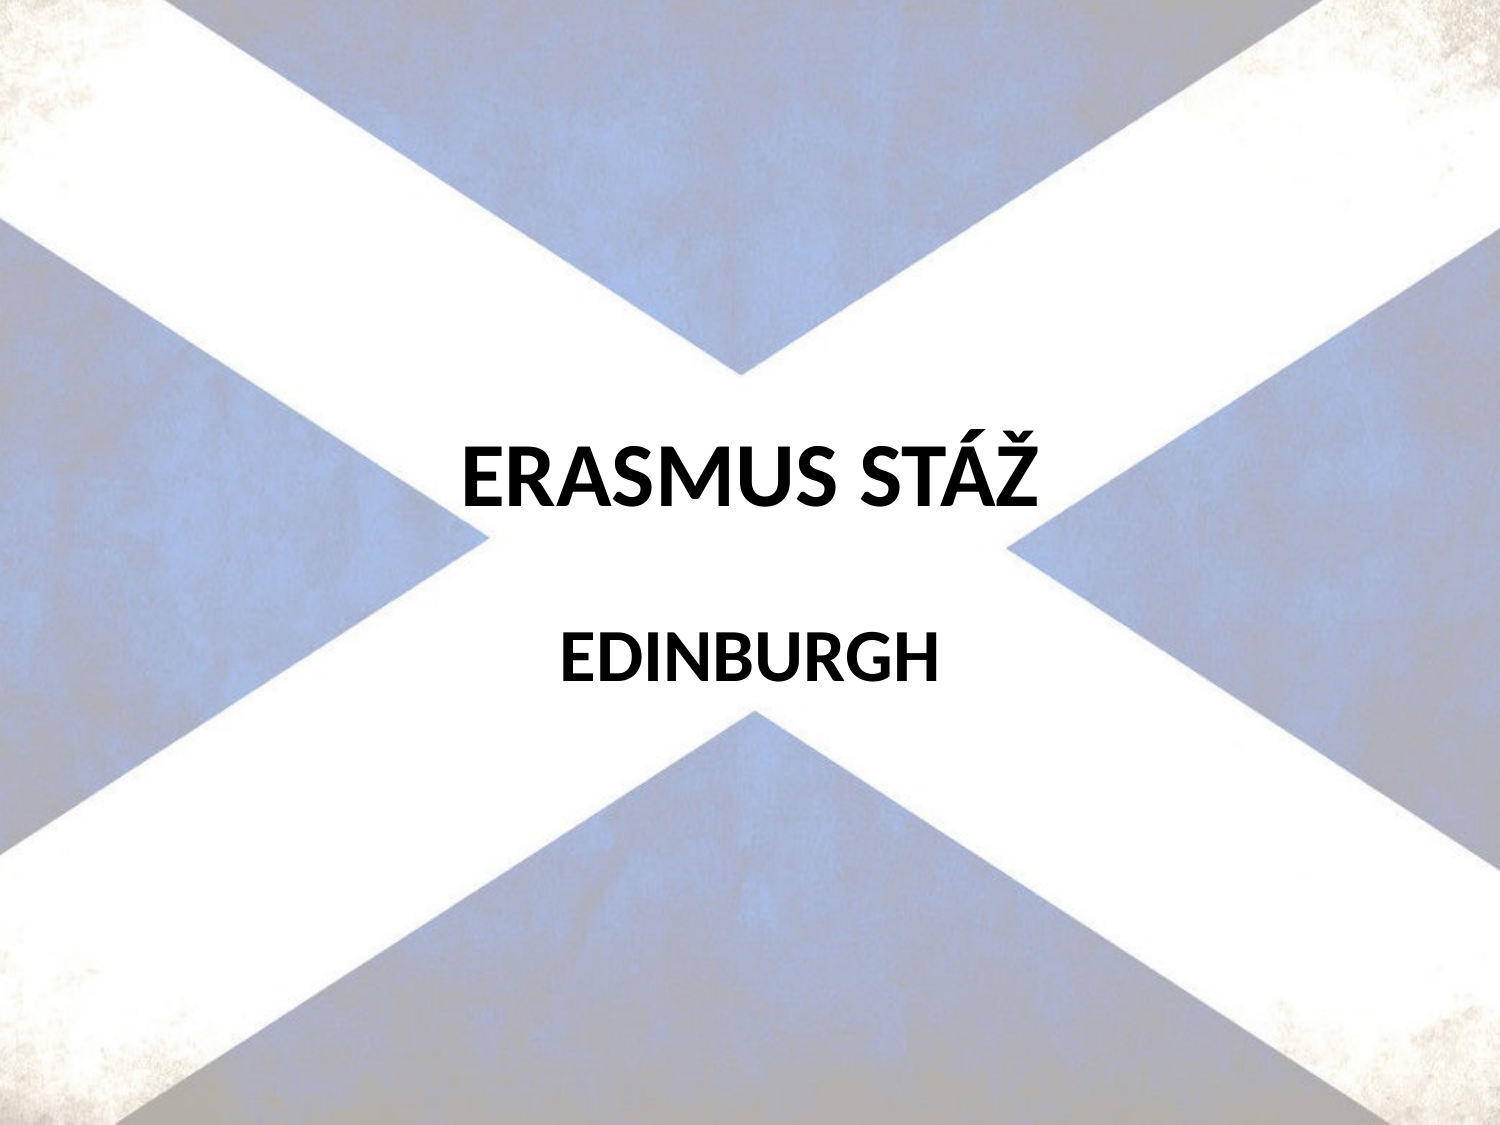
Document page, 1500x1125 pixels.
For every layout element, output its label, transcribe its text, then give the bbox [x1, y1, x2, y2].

title ERASMUS STÁŽ [112, 349, 1388, 591]
subtitle EDINBURGH [225, 598, 1275, 886]
picture [0, 0, 1500, 1125]
